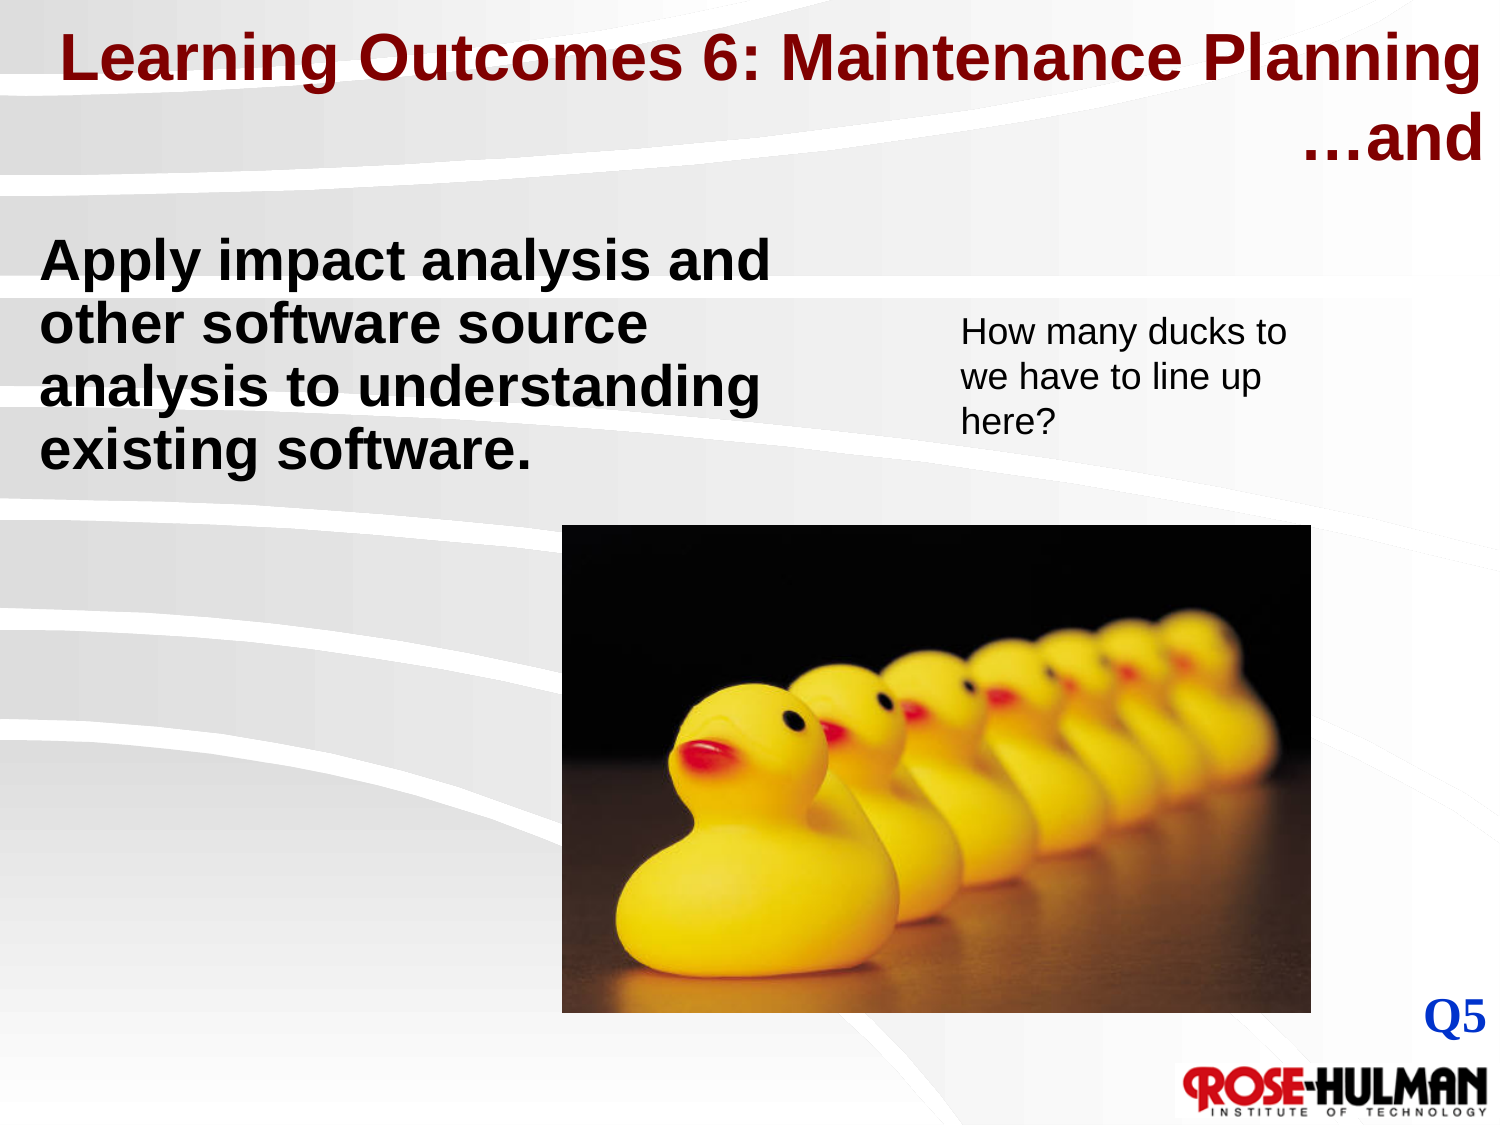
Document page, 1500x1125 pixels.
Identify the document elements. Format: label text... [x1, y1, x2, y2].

text_box How many ducks to we have to line up here? [945, 299, 1338, 450]
title Learning Outcomes 6: Maintenance Planning …and [24, 49, 1500, 138]
list Apply impact analysis and other software source analysis to understanding existing software. [24, 222, 838, 1063]
picture [1175, 1063, 1500, 1118]
picture [562, 525, 1311, 1014]
text_box Q5 [1408, 974, 1500, 1050]
